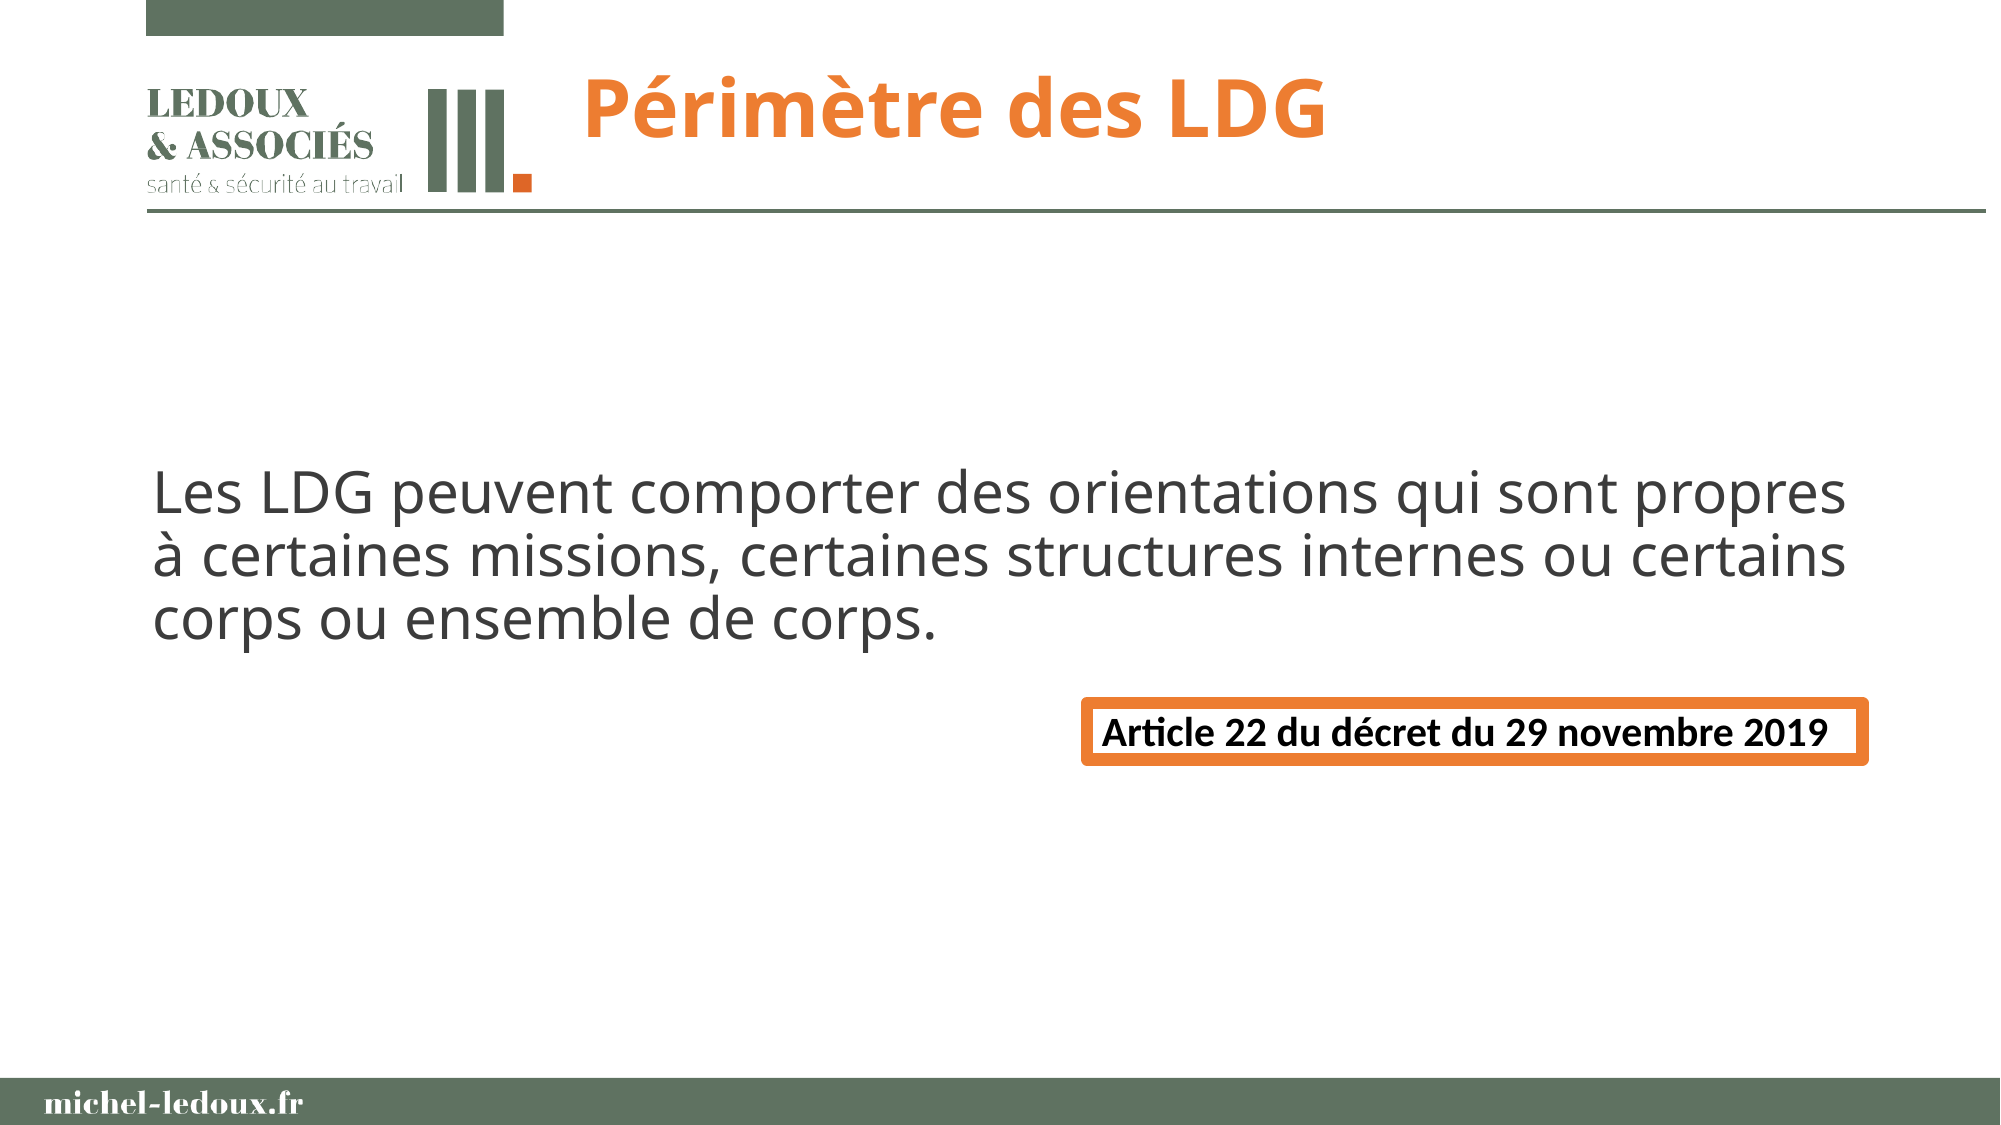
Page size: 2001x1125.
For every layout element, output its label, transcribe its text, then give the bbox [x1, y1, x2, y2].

picture [147, 132, 177, 160]
title Périmètre des LDG [566, 60, 1933, 163]
picture [147, 173, 397, 193]
list Les LDG peuvent comporter des orientations qui sont propres à certaines missions, certaines structures internes ou certains corps ou ensemble de corps. [137, 455, 1863, 672]
text_box Article 22 du décret du 29 novembre 2019 [1087, 703, 1863, 760]
picture [44, 1090, 303, 1114]
